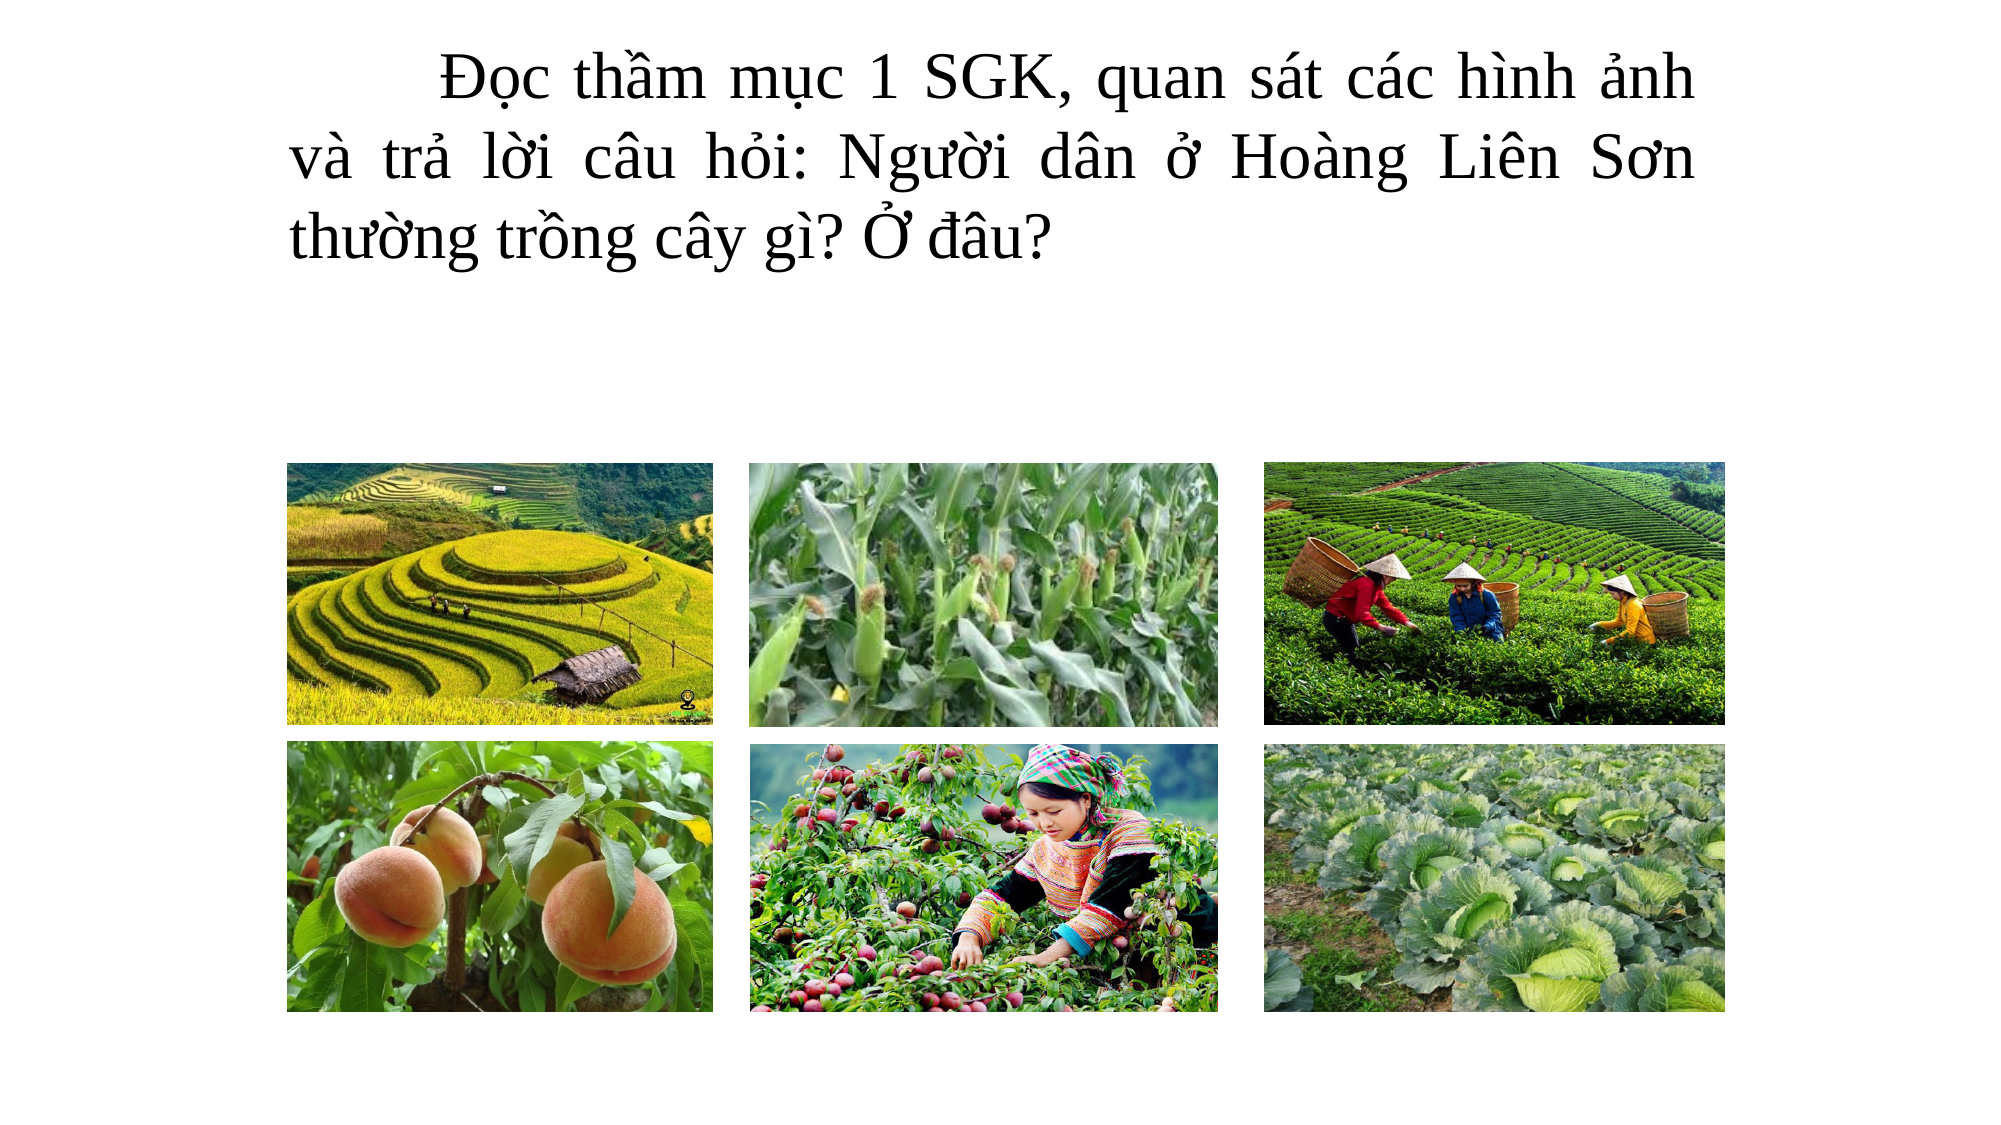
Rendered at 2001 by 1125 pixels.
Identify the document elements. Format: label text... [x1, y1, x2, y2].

picture [749, 744, 1219, 1012]
text_box Đọc thầm mục 1 SGK, quan sát các hình ảnh và trả lời câu hỏi: Người dân ở Hoàng Liên Sơn thường trồng cây gì? Ở đâu? [274, 24, 1713, 393]
picture [1263, 462, 1726, 726]
picture [748, 463, 1219, 727]
picture [287, 741, 713, 1012]
picture [1263, 744, 1726, 1012]
picture [287, 463, 713, 726]
